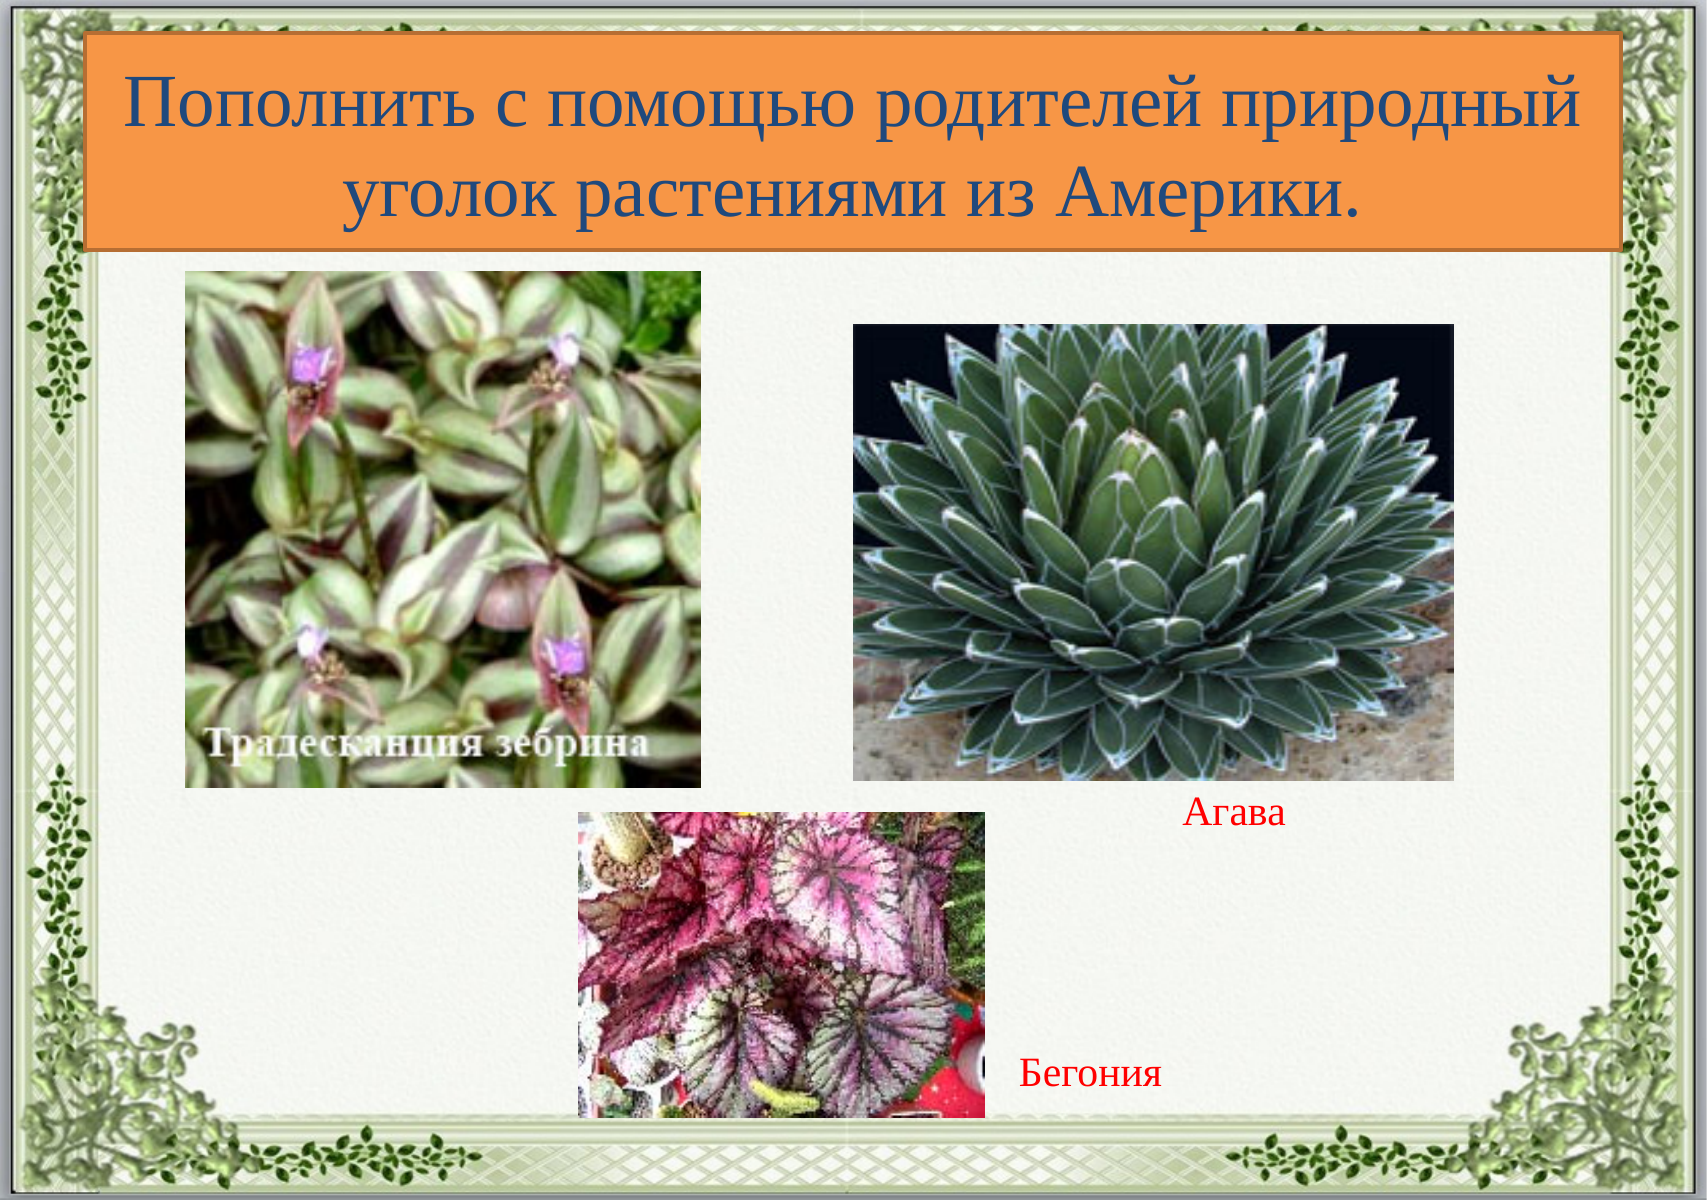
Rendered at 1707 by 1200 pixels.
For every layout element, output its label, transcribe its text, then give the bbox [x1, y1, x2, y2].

list Агава [1165, 774, 1666, 939]
title Пополнить с помощью родителей природный уголок растениями из Америки. [83, 31, 1623, 252]
text_box Бегония [1004, 1037, 1178, 1103]
picture [0, 0, 1707, 1200]
